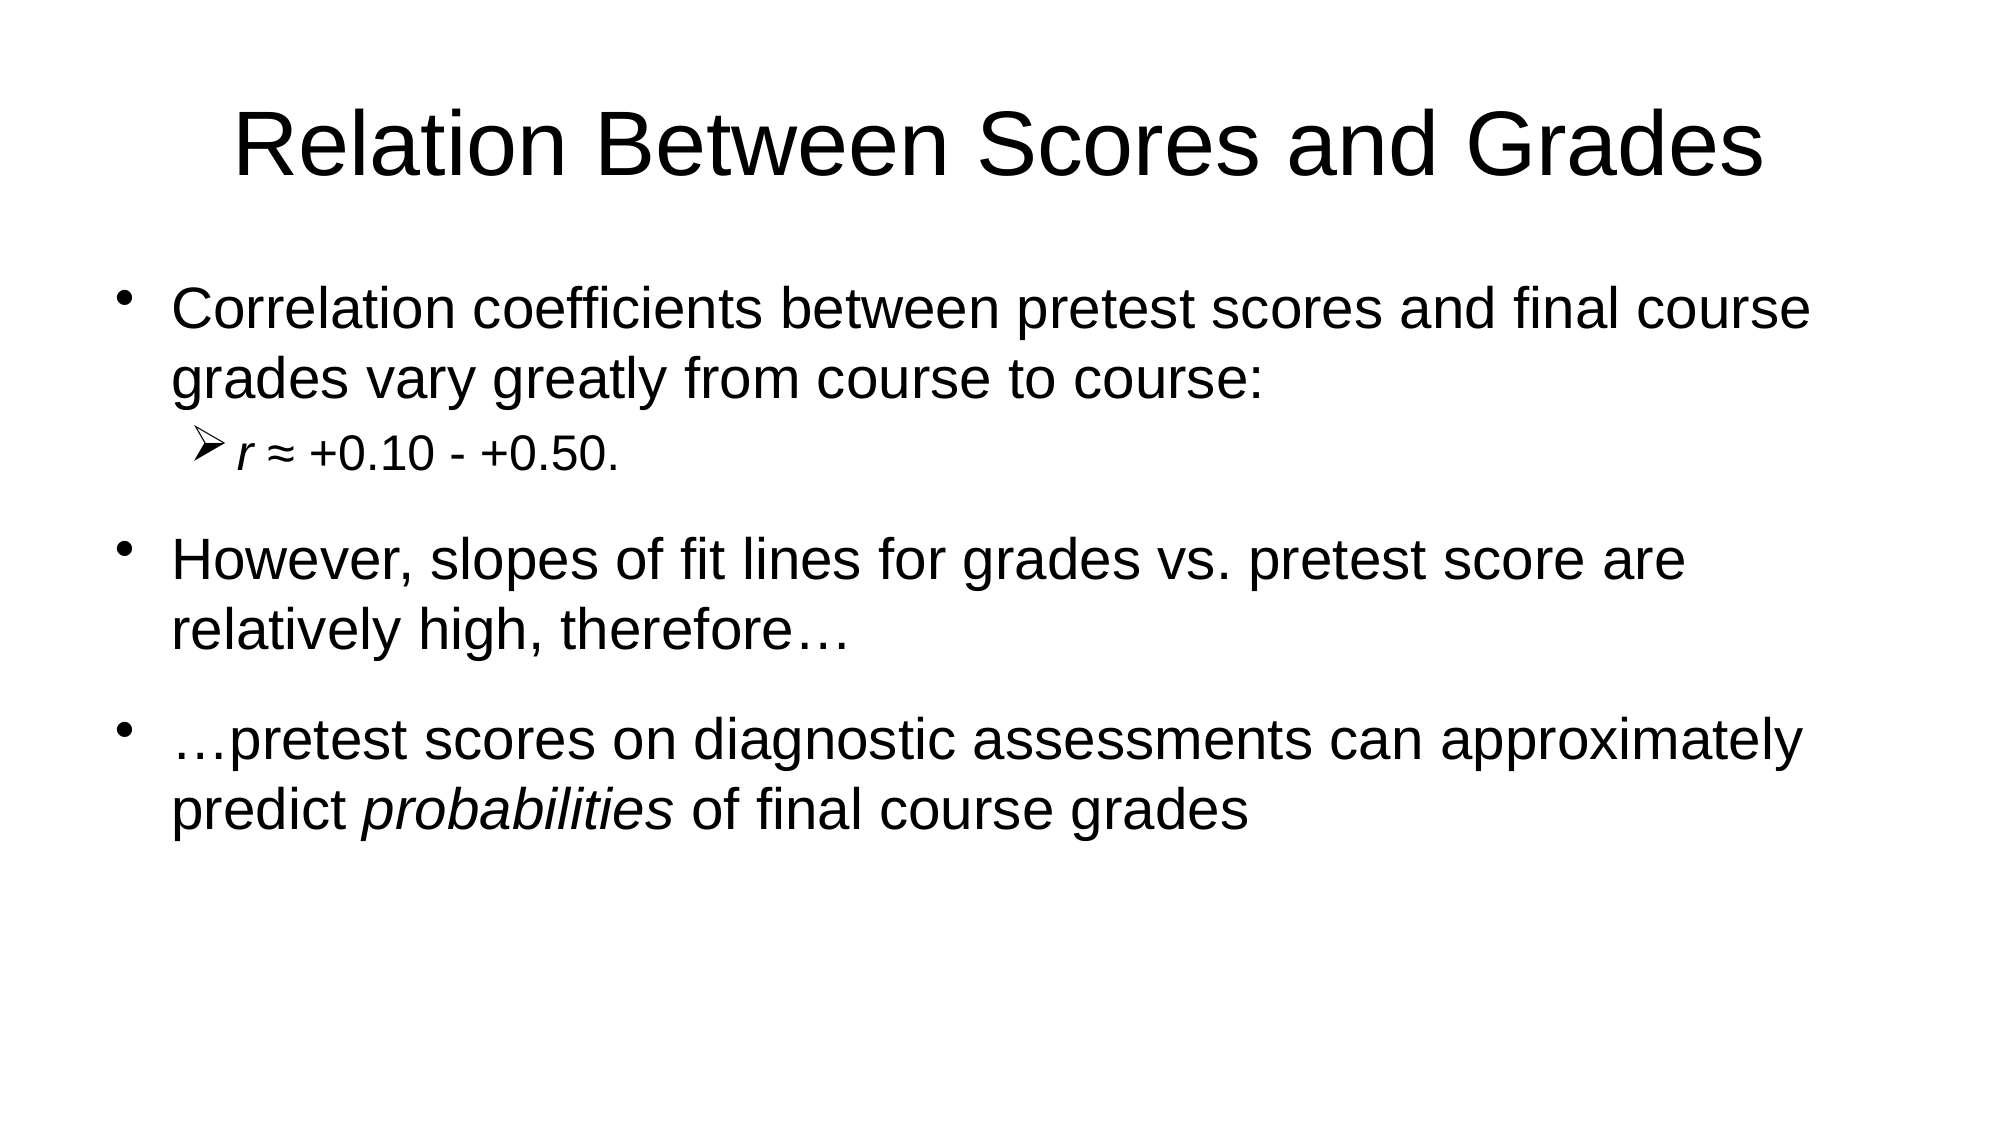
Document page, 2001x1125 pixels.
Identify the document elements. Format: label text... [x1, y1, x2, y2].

list Correlation coefficients between pretest scores and final course grades vary greatly from course to course: r ≈ +0.10 - +0.50. However, slopes of fit lines for grades vs. pretest score are relatively high, therefore… …pretest scores on diagnostic assessments can approximately predict probabilities of final course grades [99, 262, 1901, 1076]
title Relation Between Scores and Grades [99, 44, 1901, 233]
